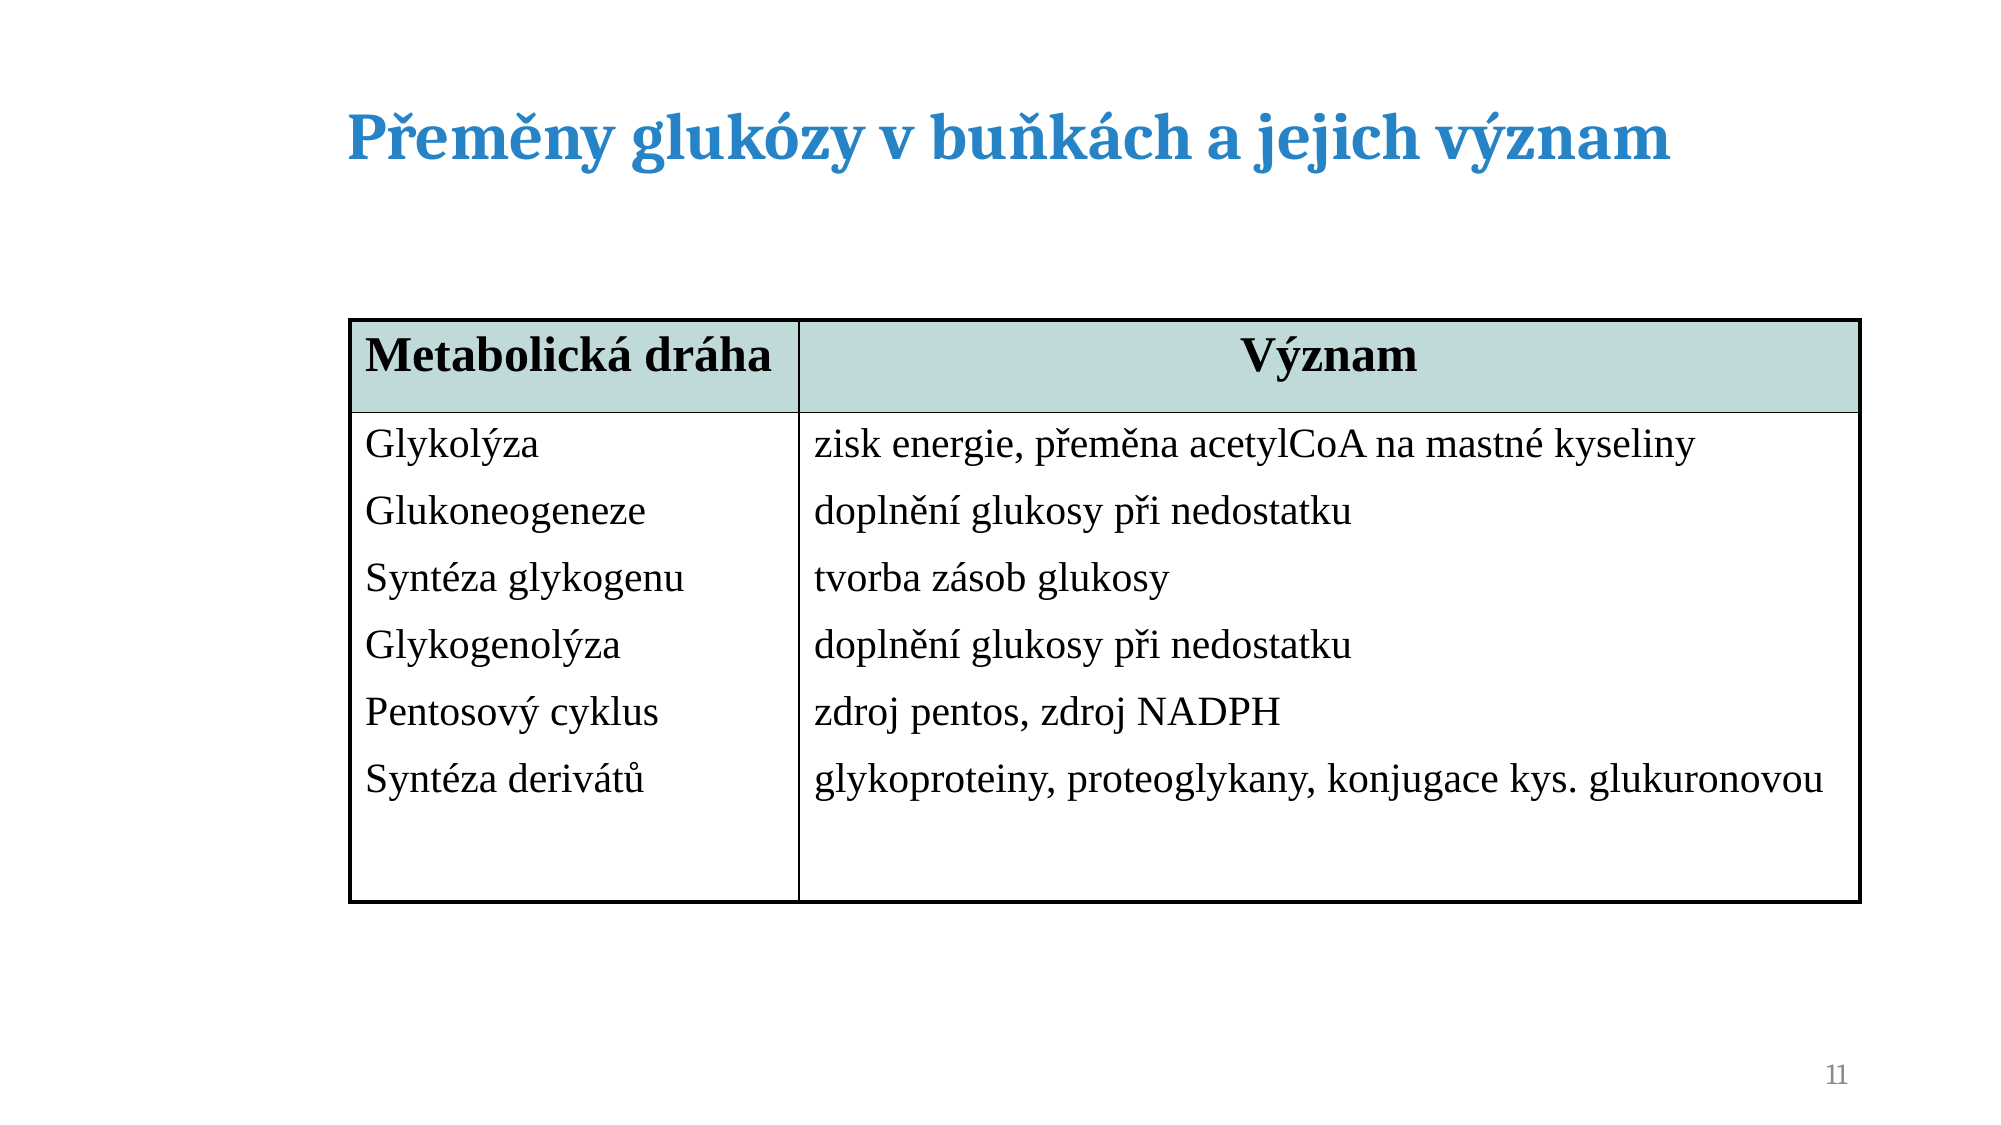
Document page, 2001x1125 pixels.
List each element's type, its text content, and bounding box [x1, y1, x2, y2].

table_cell Glykolýza Glukoneogeneze Syntéza glykogenu Glykogenolýza Pentosový cyklus Syntéza derivátů [352, 413, 798, 900]
table_header Význam [800, 322, 1858, 412]
text_box Přeměny glukózy v buňkách a jejich význam [332, 85, 1750, 181]
table_cell zisk energie, přeměna acetylCoA na mastné kyseliny doplnění glukosy při nedostatku tvorba zásob glukosy doplnění glukosy při nedostatku zdroj pentos, zdroj NADPH glykoproteiny, proteoglykany, konjugace kys. glukuronovou [800, 413, 1858, 900]
table_header Metabolická dráha [352, 322, 798, 412]
slide_number 11 [1412, 1042, 1863, 1103]
